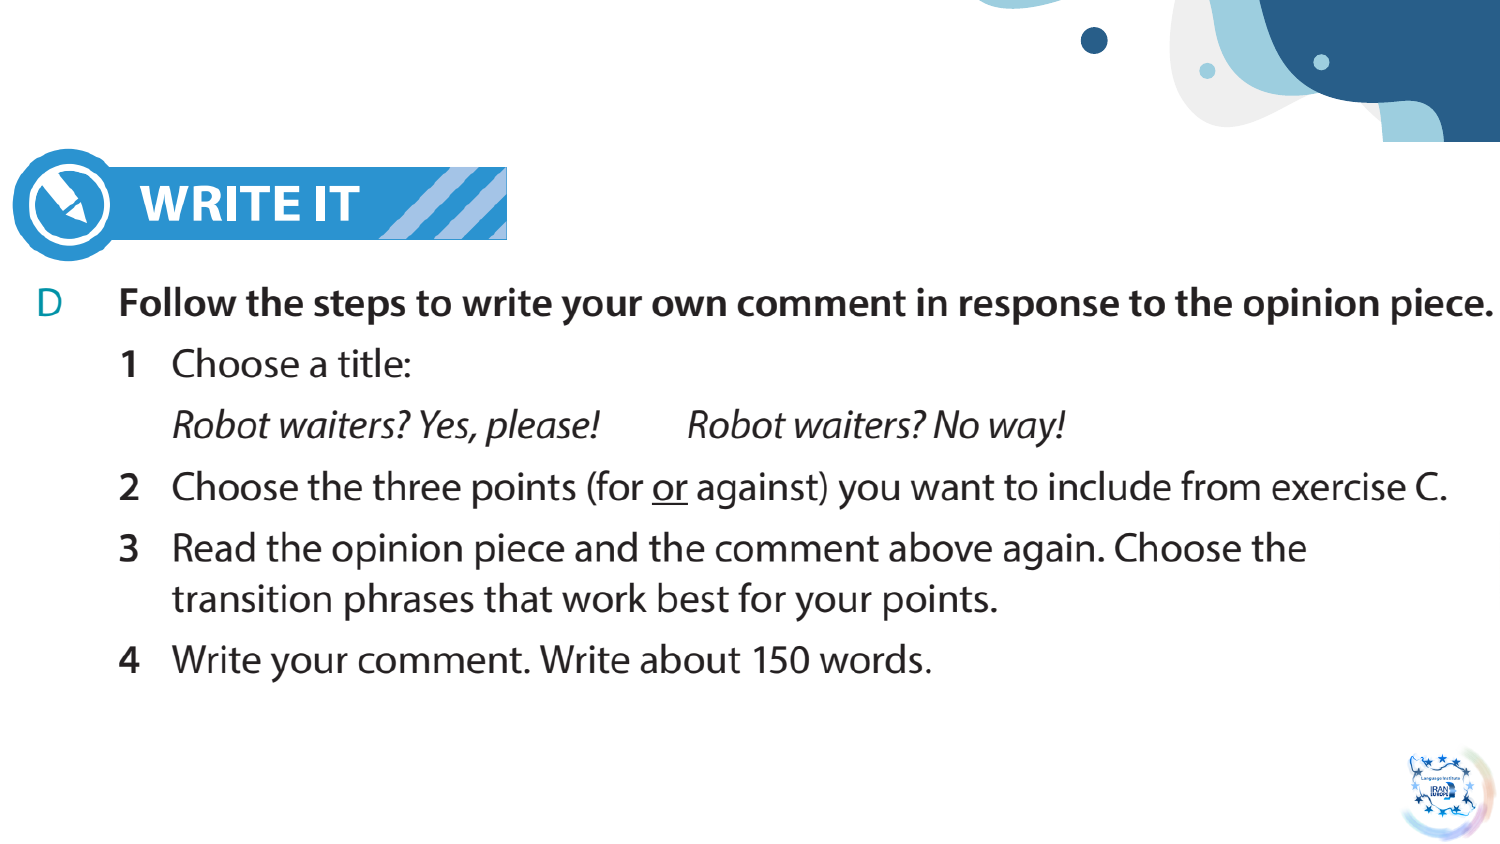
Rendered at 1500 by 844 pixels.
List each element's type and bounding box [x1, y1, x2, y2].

picture [1396, 742, 1500, 844]
picture [0, 142, 1500, 702]
